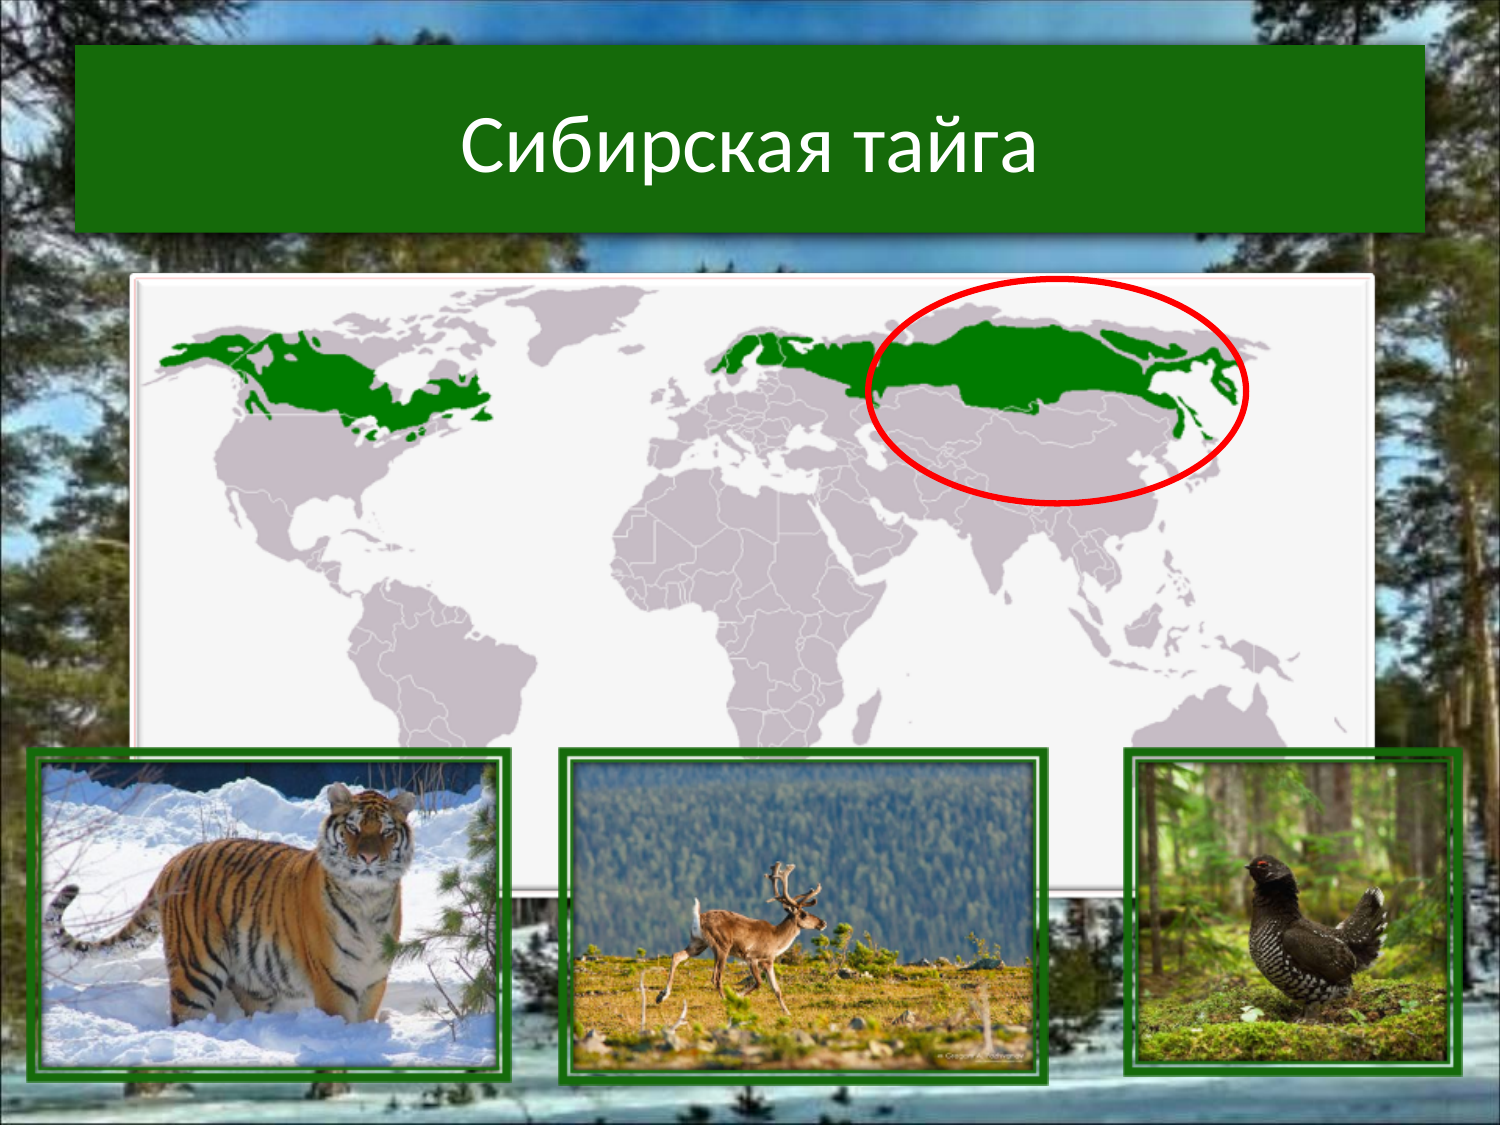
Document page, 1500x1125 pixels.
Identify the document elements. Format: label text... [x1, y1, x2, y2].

title Сибирская тайга [74, 44, 1426, 233]
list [1123, 747, 1464, 1078]
picture [0, 0, 1500, 1125]
